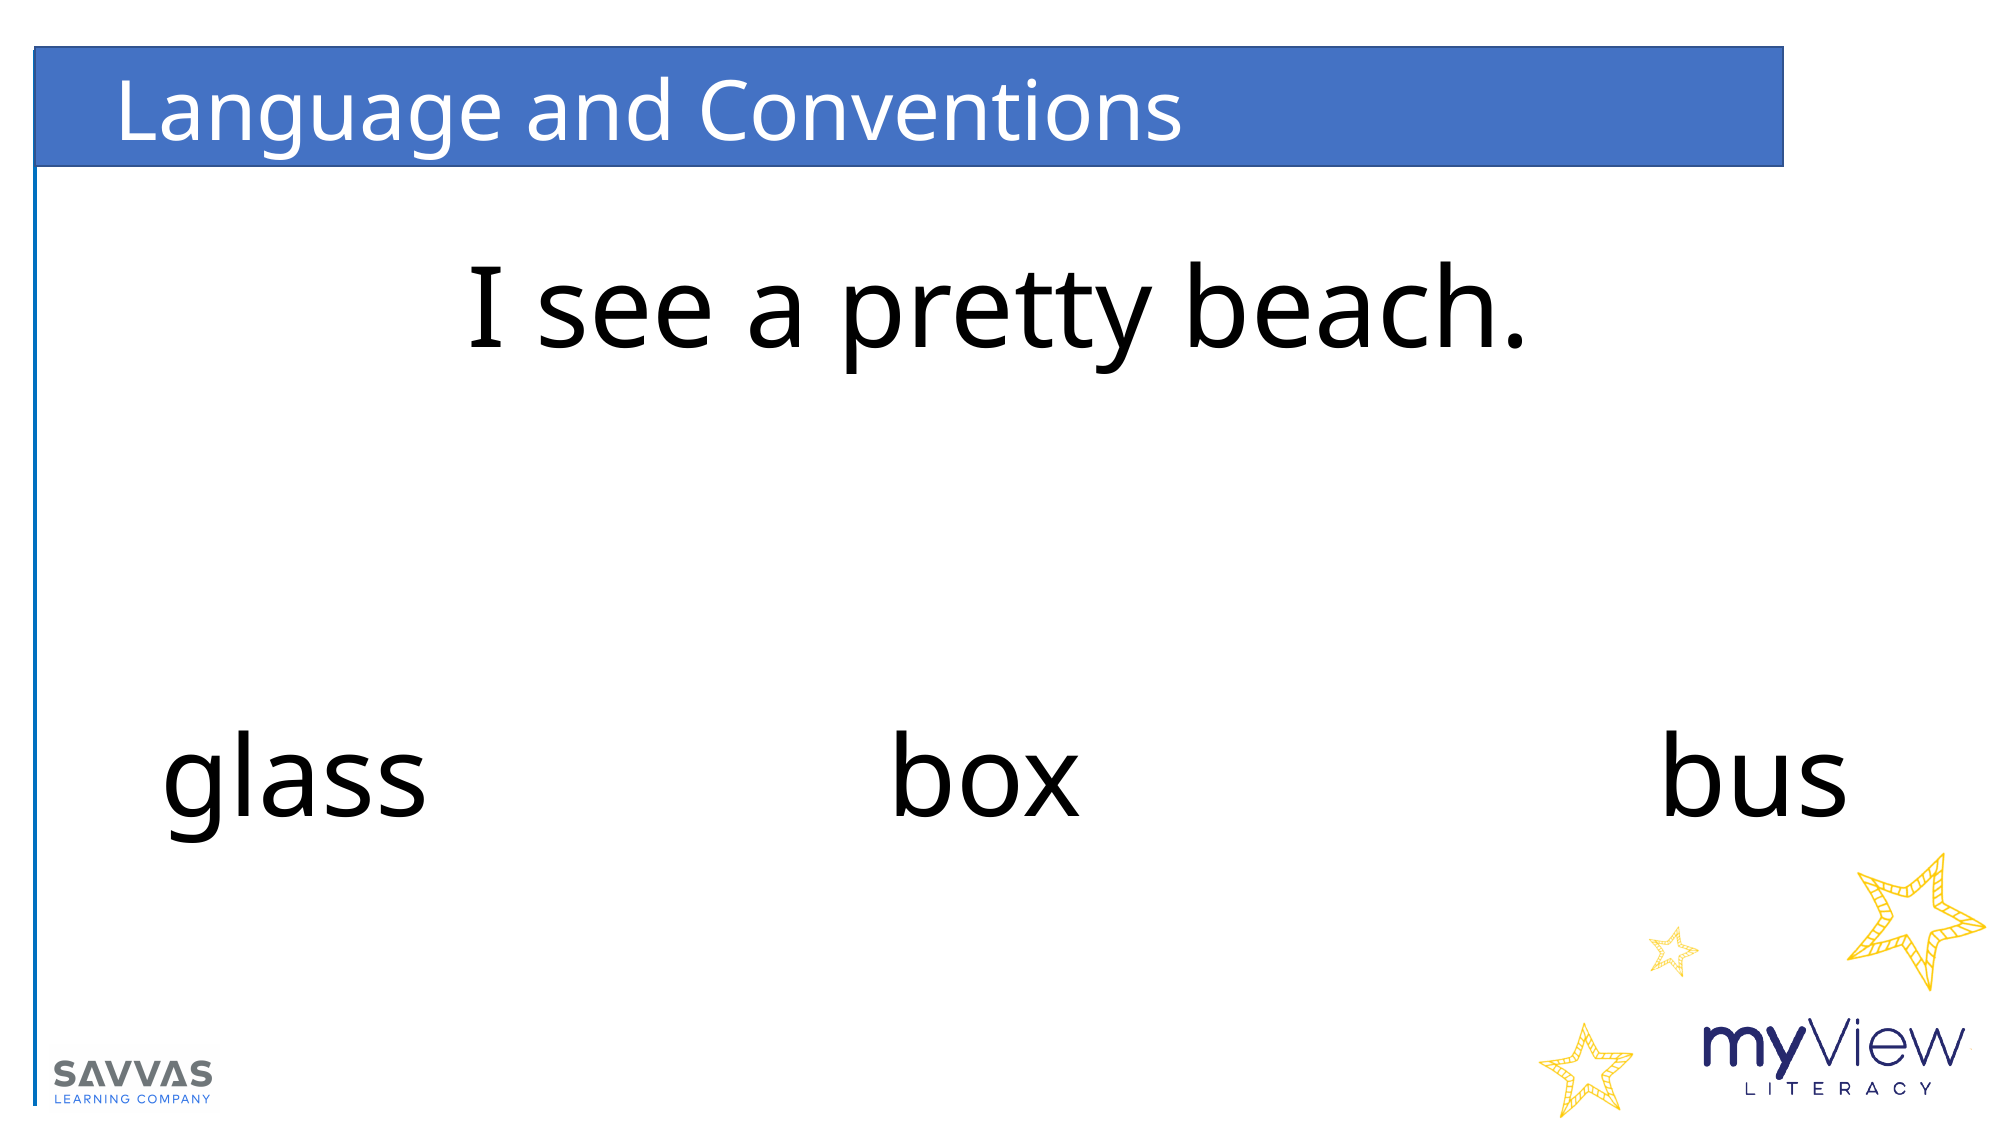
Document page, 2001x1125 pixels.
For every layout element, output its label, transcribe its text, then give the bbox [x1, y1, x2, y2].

text_box I see a pretty beach. [229, 227, 1771, 413]
picture [48, 1043, 220, 1113]
text_box Language and Conventions [34, 46, 1784, 167]
picture [1509, 854, 2000, 1125]
text_box box [738, 688, 1231, 854]
text_box glass [49, 688, 542, 854]
text_box bus [1508, 688, 2000, 854]
